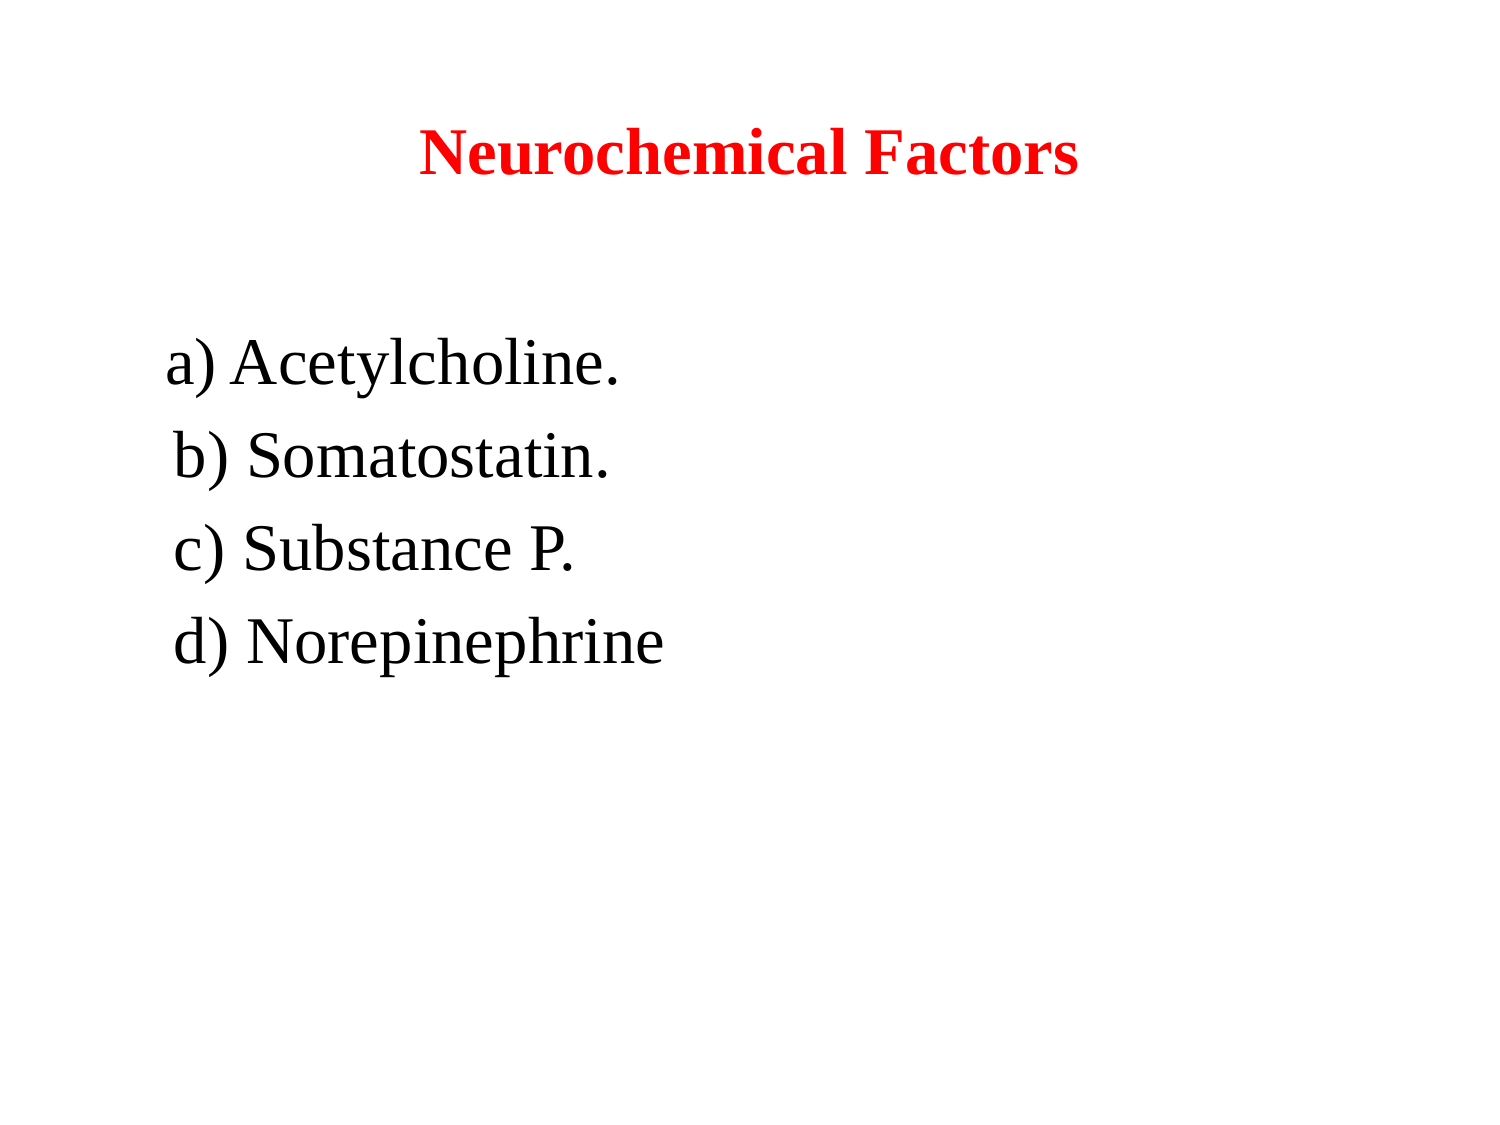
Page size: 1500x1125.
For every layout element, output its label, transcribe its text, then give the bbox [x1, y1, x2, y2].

list Neurochemical Factors a) Acetylcholine. b) Somatostatin. c) Substance P. d) Norepinephrine [75, 99, 1425, 1005]
